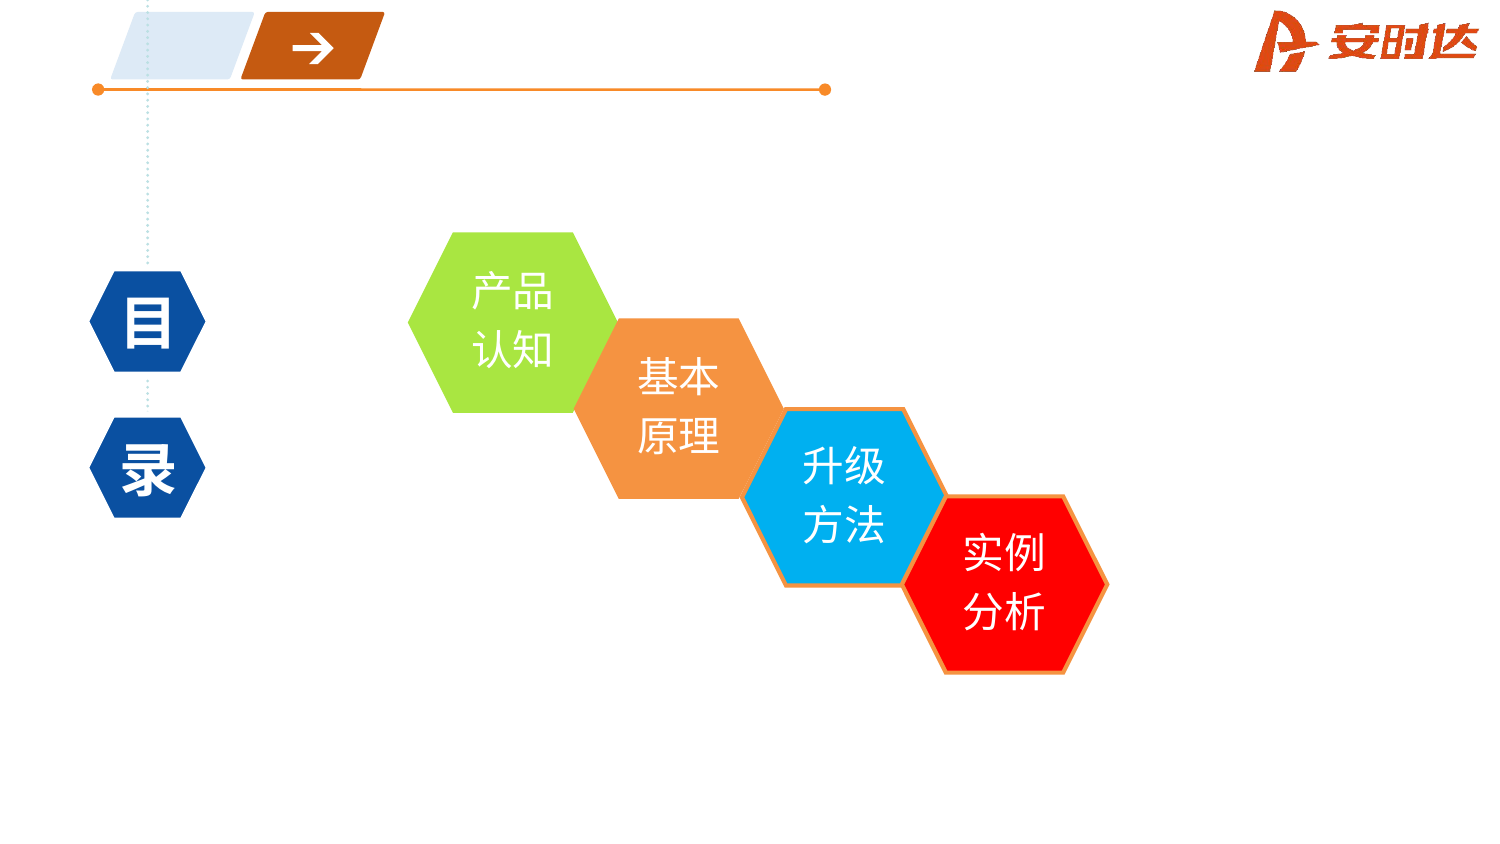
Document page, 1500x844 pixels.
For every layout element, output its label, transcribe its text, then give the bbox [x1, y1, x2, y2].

text_box 录 [85, 414, 210, 521]
text_box 目 [85, 268, 210, 375]
text_box 升级 方法 [741, 409, 947, 586]
text_box 实例 分析 [901, 496, 1108, 673]
text_box 产品 认知 [410, 234, 616, 411]
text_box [110, 8, 1260, 89]
picture [1246, 4, 1487, 72]
text_box 基本 原理 [576, 320, 782, 497]
text_box [91, 83, 106, 96]
